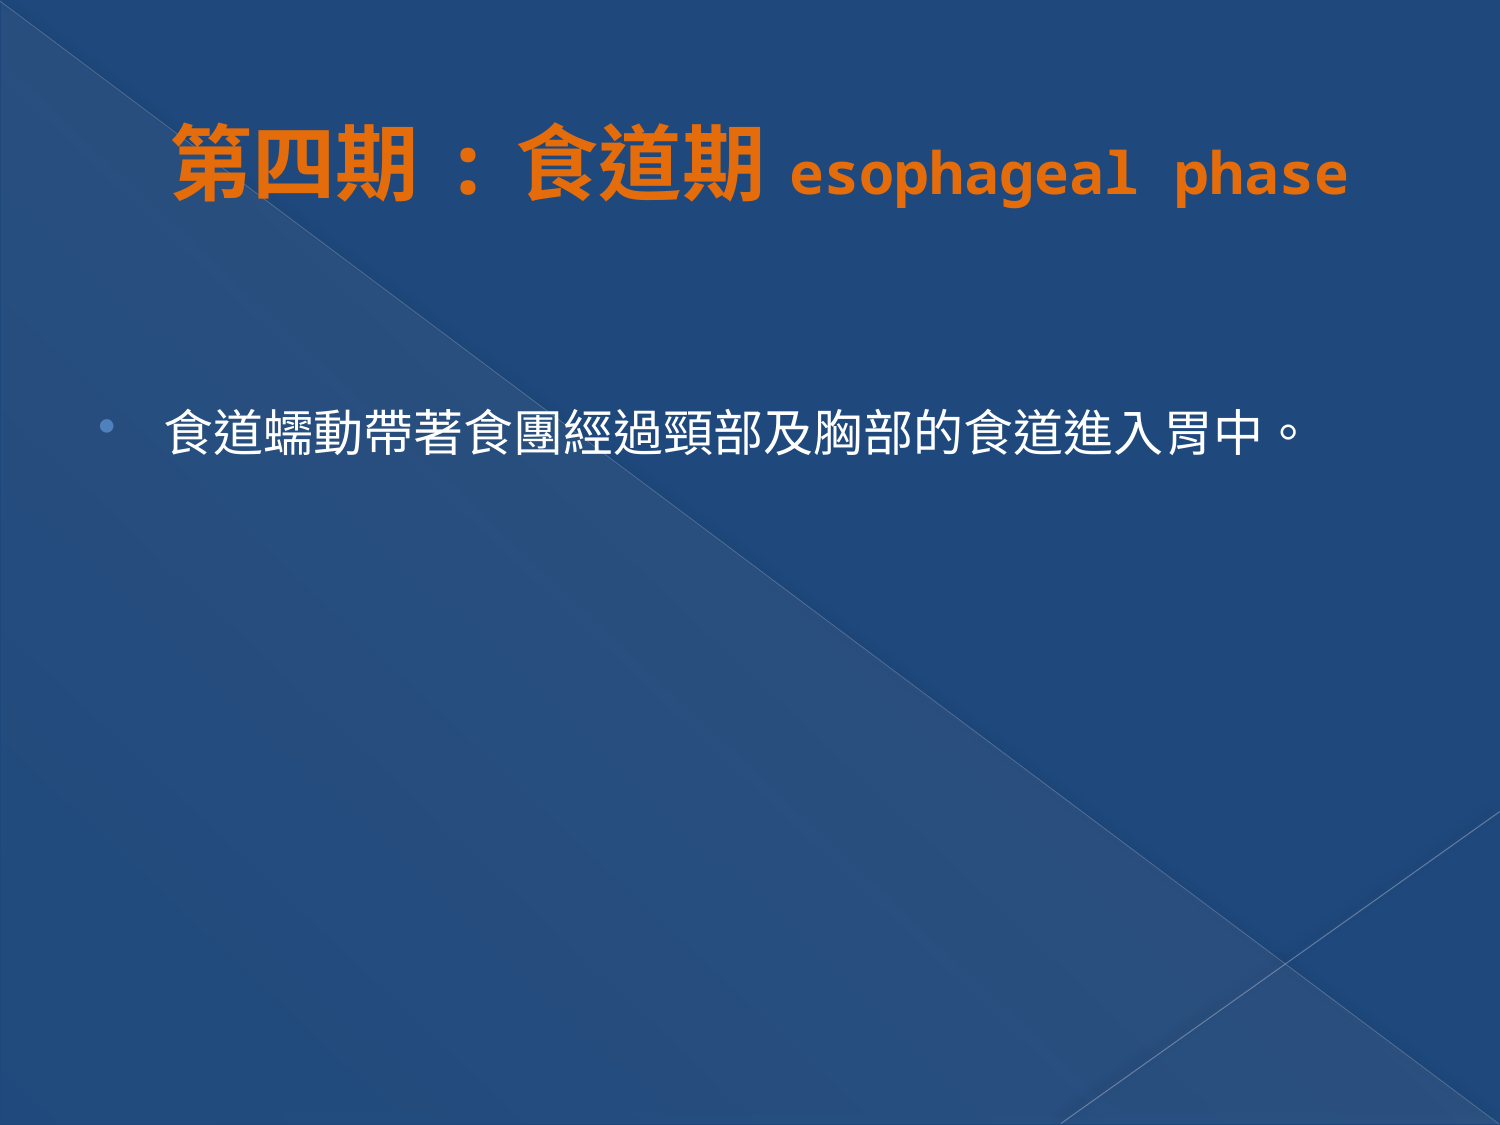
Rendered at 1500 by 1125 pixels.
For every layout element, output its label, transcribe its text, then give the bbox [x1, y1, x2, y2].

title 第四期:食道期esophageal phase [75, 43, 1425, 274]
list 食道蠕動帶著食團經過頸部及胸部的食道進入胃中。 [75, 308, 1425, 1059]
